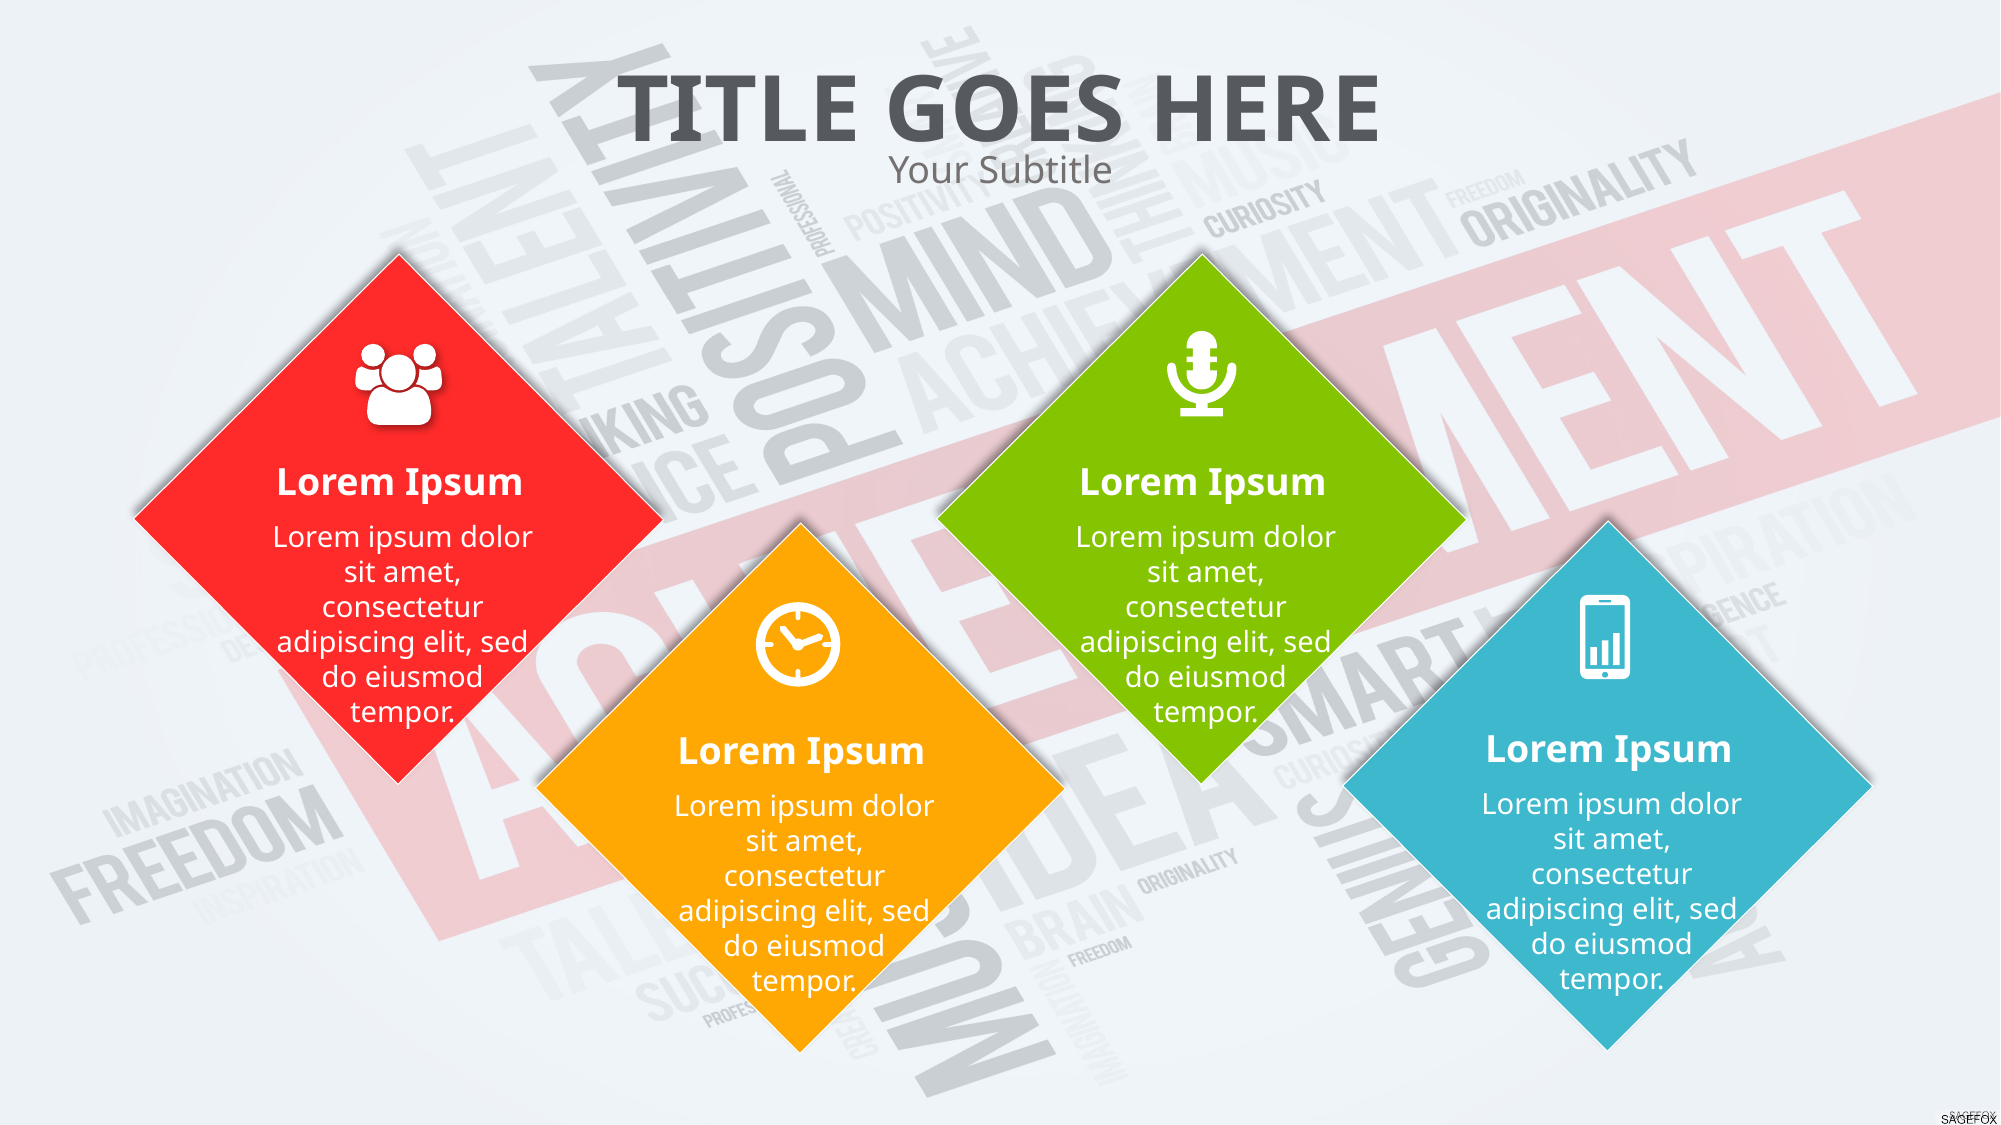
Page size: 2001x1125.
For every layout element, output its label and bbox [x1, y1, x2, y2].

text_box [1341, 519, 1875, 903]
text_box [651, 719, 952, 937]
text_box [548, 42, 1452, 199]
picture [1938, 1114, 1999, 1125]
text_box [280, 668, 517, 786]
text_box [1083, 668, 1320, 786]
text_box [249, 450, 550, 668]
text_box [1052, 450, 1353, 668]
text_box [355, 343, 442, 425]
text_box [935, 252, 1469, 637]
text_box [1167, 330, 1237, 417]
text_box [682, 937, 919, 1055]
text_box [755, 602, 841, 687]
text_box [131, 252, 666, 637]
text_box [1458, 717, 1759, 935]
text_box [1580, 594, 1631, 679]
text_box [1489, 935, 1726, 1053]
text_box [533, 521, 1067, 906]
picture [1925, 0, 2001, 1125]
